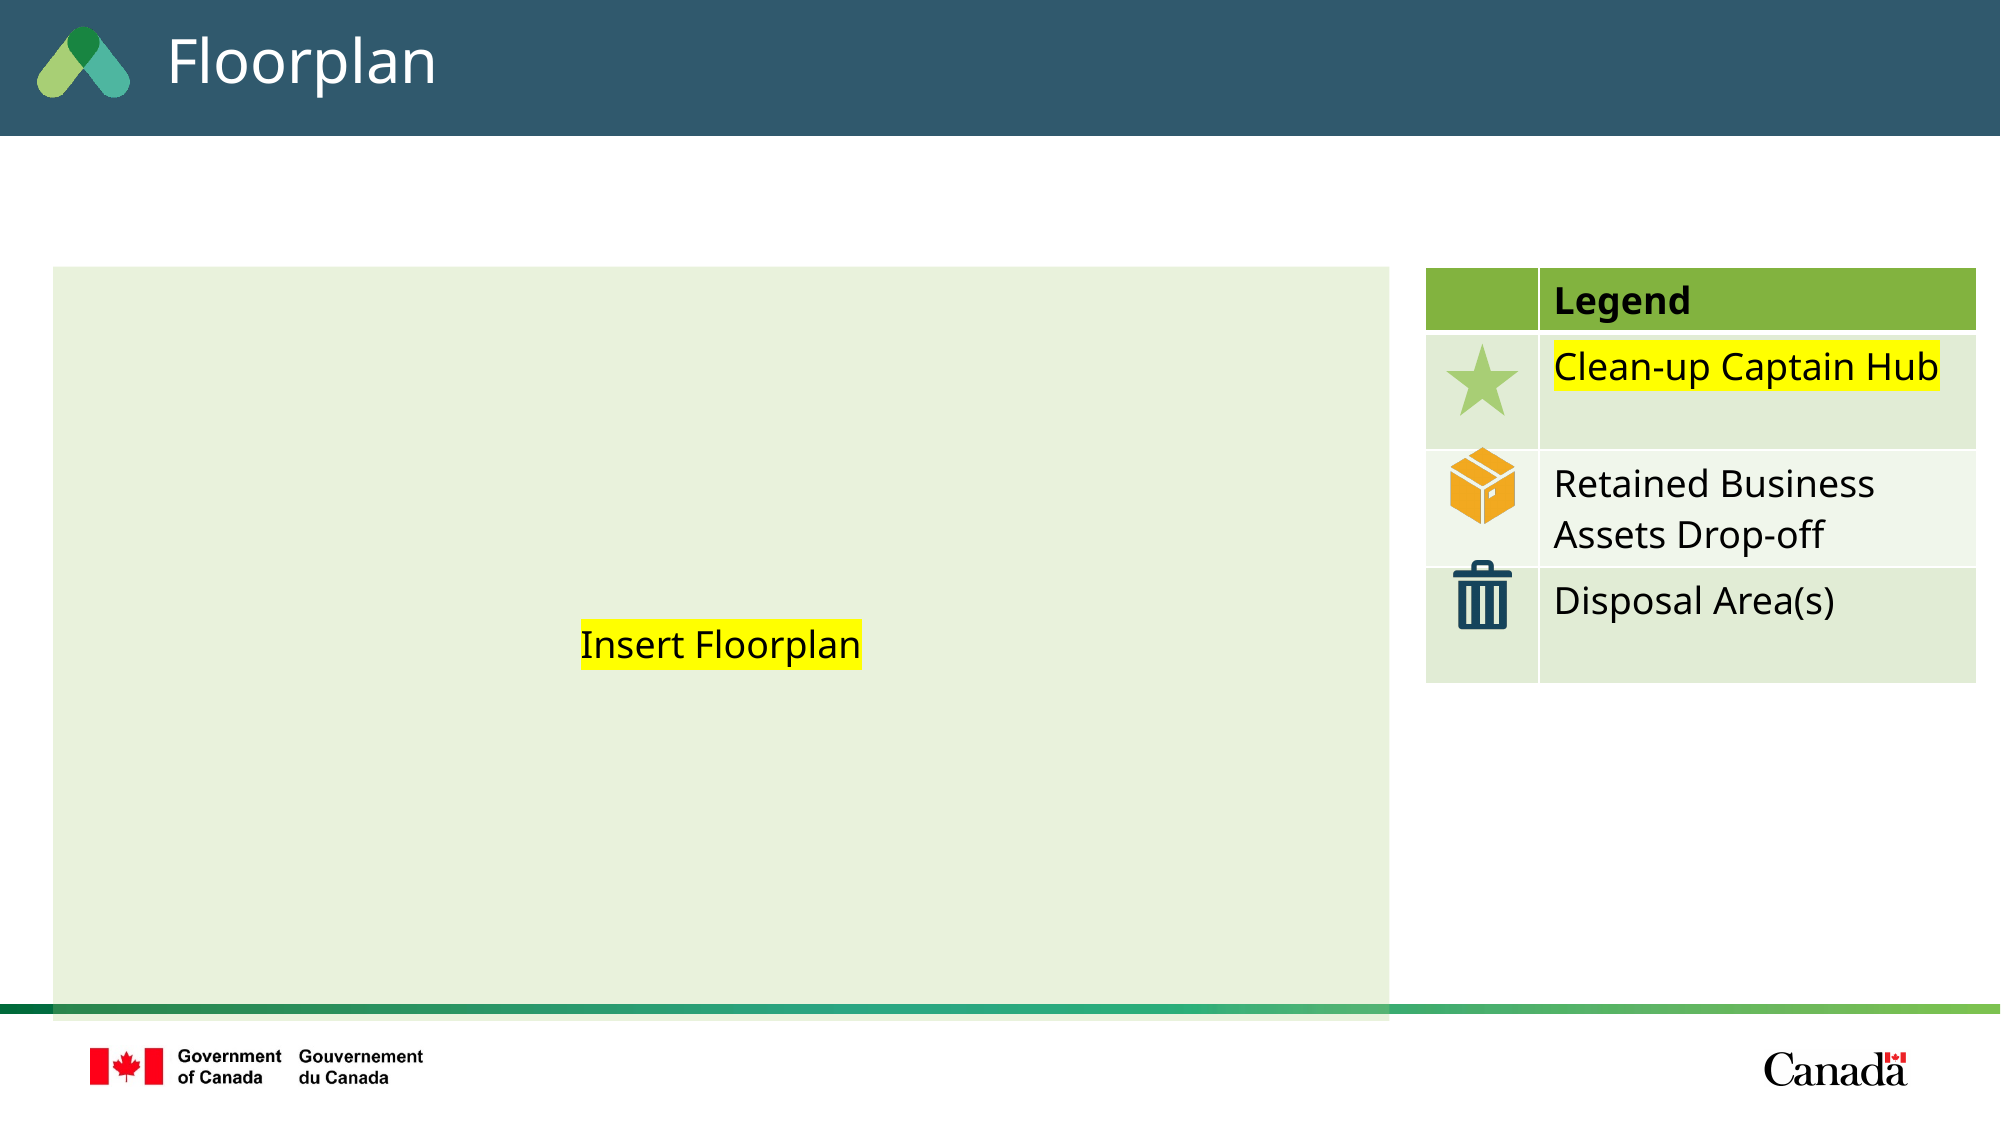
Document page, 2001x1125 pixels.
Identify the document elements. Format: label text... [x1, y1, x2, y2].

picture [0, 1004, 52, 1014]
picture [1764, 1049, 1911, 1087]
picture [90, 1045, 425, 1087]
table_cell [1426, 335, 1538, 449]
table_cell [1426, 451, 1538, 566]
table_header Legend [1540, 268, 1976, 330]
title Floorplan [151, 22, 1611, 105]
picture [1436, 439, 1529, 532]
table_cell Disposal Area(s) [1540, 568, 1976, 683]
text_box [1443, 340, 1522, 419]
picture [1390, 1004, 2001, 1014]
table_cell Clean-up Captain Hub [1540, 335, 1976, 449]
table_cell Retained Business Assets Drop-off [1540, 451, 1976, 566]
picture [36, 26, 131, 108]
text_box Insert Floorplan [52, 266, 1390, 1022]
table_header [1426, 268, 1538, 330]
picture [1441, 553, 1524, 636]
text_box [0, 0, 2000, 137]
table_cell [1426, 568, 1538, 683]
